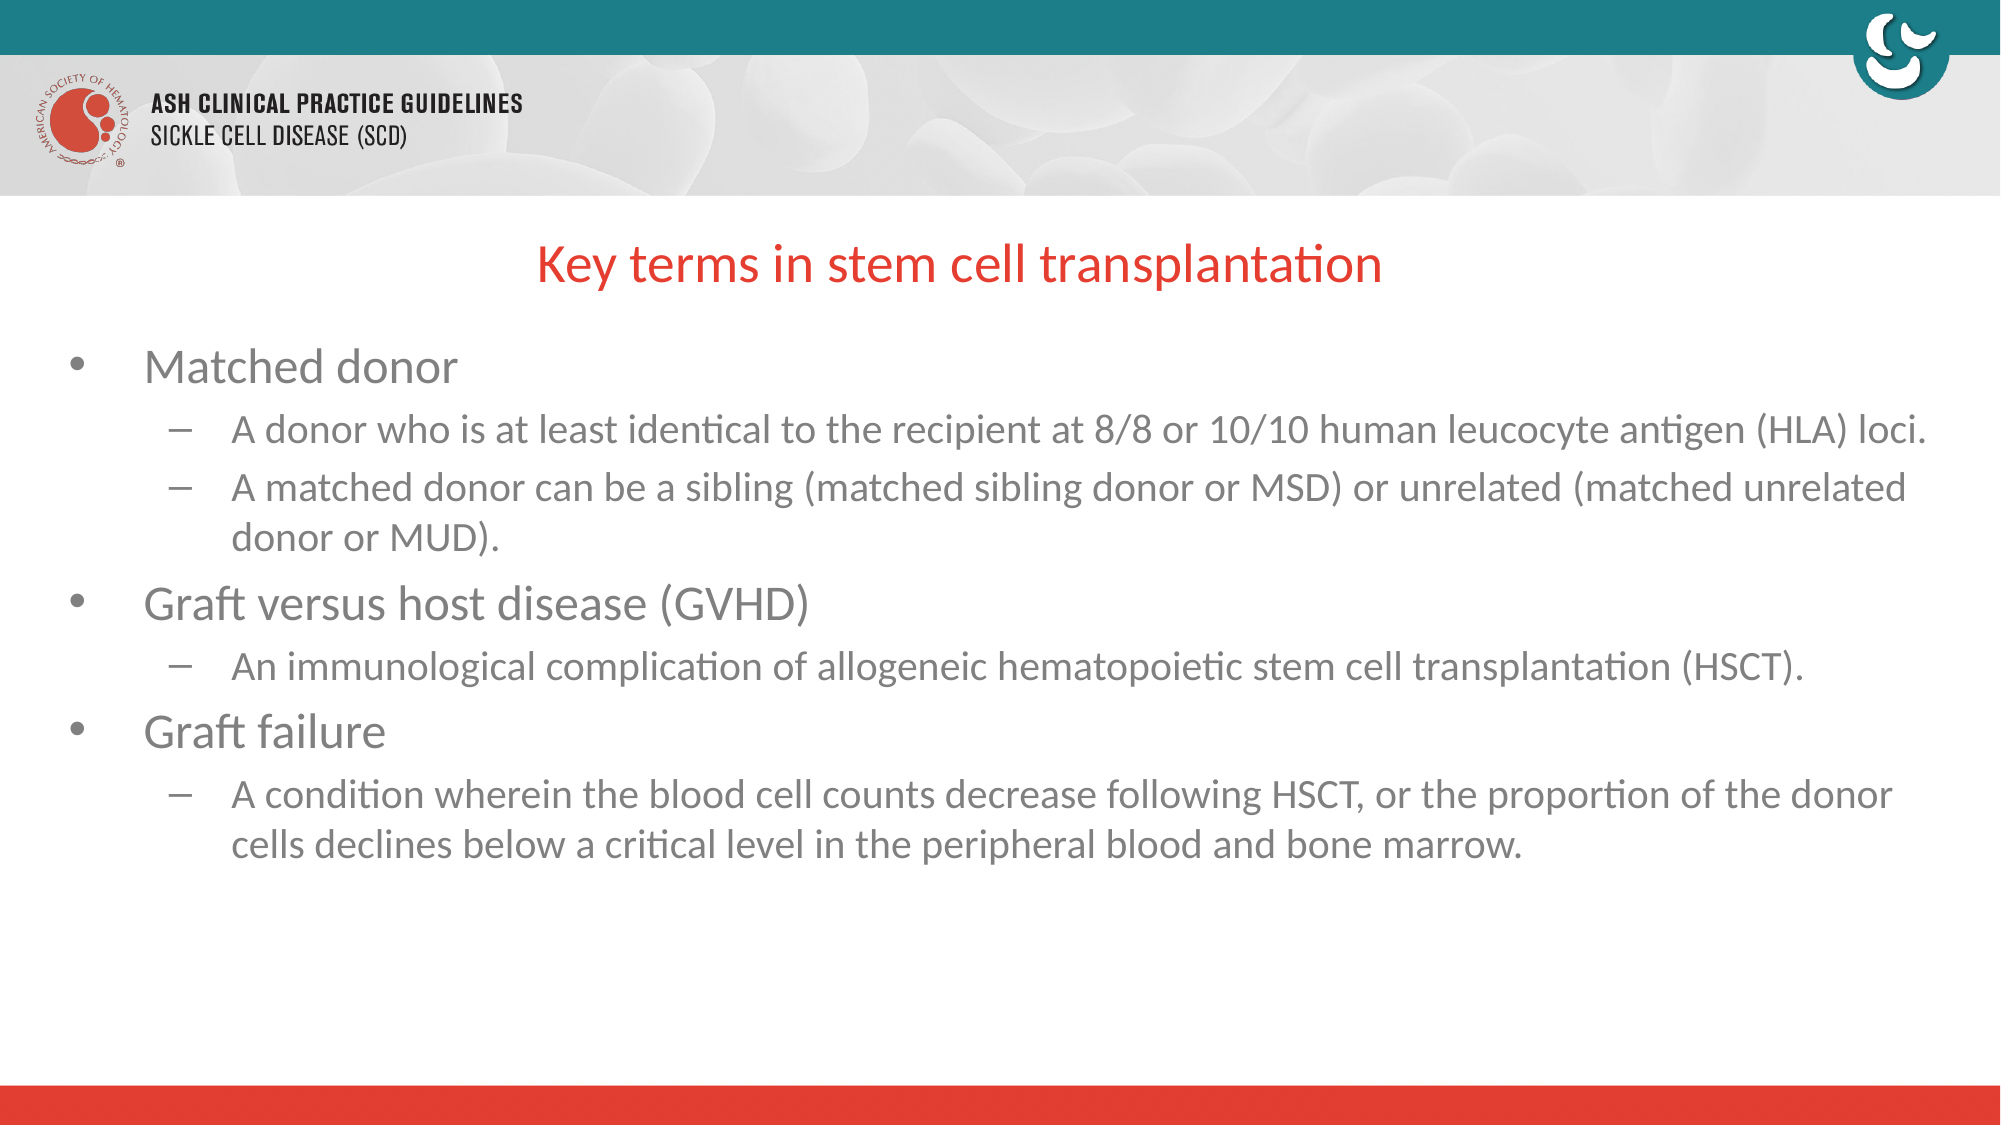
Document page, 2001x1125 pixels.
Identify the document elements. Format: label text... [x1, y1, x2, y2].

list Matched donor A donor who is at least identical to the recipient at 8/8 or 10/10 human leucocyte antigen (HLA) loci. A matched donor can be a sibling (matched sibling donor or MSD) or unrelated (matched unrelated donor or MUD). Graft versus host disease (GVHD) An immunological complication of allogeneic hematopoietic stem cell transplantation (HSCT). Graft failure A condition wherein the blood cell counts decrease following HSCT, or the proportion of the donor cells declines below a critical level in the peripheral blood and bone marrow. [68, 333, 1932, 983]
title Key terms in stem cell transplantation [68, 219, 1869, 333]
picture [0, 0, 2001, 1125]
